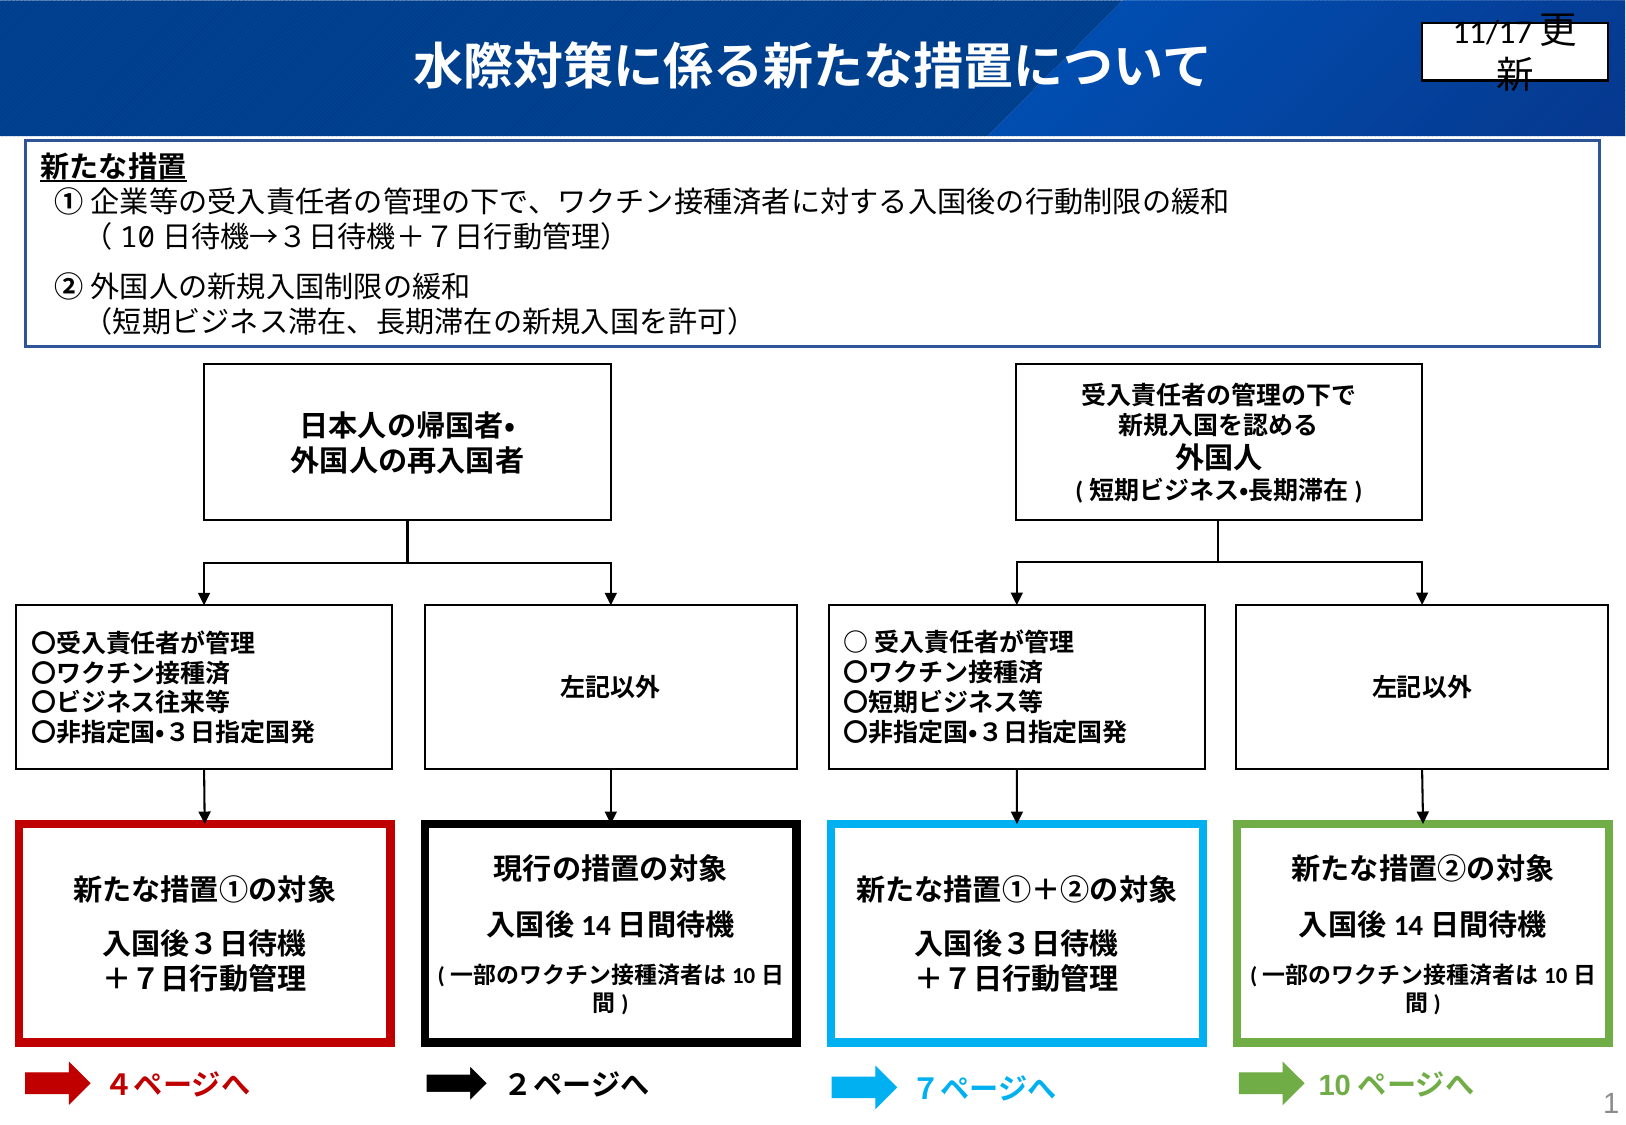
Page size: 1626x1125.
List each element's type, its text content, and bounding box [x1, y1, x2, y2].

text_box ２ページへ [489, 1058, 668, 1109]
text_box 現行の措置の対象 入国後14日間待機 (一部のワクチン接種済者は10日間) [424, 823, 798, 1044]
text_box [263, 460, 349, 665]
text_box 受入責任者の管理の下で 新規入国を認める 外国人 (短期ビジネス・長期滞在) [1015, 363, 1423, 521]
text_box 11/17更新 [1421, 22, 1609, 82]
text_box [25, 1061, 90, 1106]
slide_number 1 [1515, 1079, 1620, 1125]
text_box ４ページへ [90, 1058, 269, 1109]
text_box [1277, 460, 1363, 665]
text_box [466, 460, 552, 665]
text_box 10ページへ [1303, 1058, 1506, 1109]
text_box ○受入責任者が管理 〇ワクチン接種済 〇短期ビジネス等 〇非指定国・３日指定国発 [828, 604, 1206, 770]
text_box 〇受入責任者が管理 〇ワクチン接種済 〇ビジネス往来等 〇非指定国・３日指定国発 [15, 604, 393, 770]
text_box 左記以外 [1235, 604, 1609, 770]
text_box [1074, 461, 1160, 663]
text_box 新たな措置①の対象 入国後３日待機 ＋７日行動管理 [18, 823, 392, 1044]
text_box 左記以外 [424, 604, 798, 770]
text_box [1238, 1061, 1303, 1106]
text_box [831, 1065, 896, 1110]
text_box 日本人の帰国者・ 外国人の再入国者 [203, 363, 612, 521]
text_box 新たな措置②の対象 入国後14日間待機 (一部のワクチン接種済者は10日間) [1236, 823, 1610, 1044]
text_box ７ページへ [896, 1062, 1075, 1113]
text_box [423, 1058, 489, 1108]
text_box 新たな措置①＋②の対象 入国後３日待機 ＋７日行動管理 [830, 823, 1204, 1044]
title 水際対策に係る新たな措置について [0, 0, 1625, 136]
text_box 新たな措置 ①企業等の受入責任者の管理の下で、ワクチン接種済者に対する入国後の行動制限の緩和 （10日待機→３日待機＋７日行動管理） ②外国人の新規入国制限の緩和 （短期ビジネス滞在、長期滞在の新規入国を許可） [25, 139, 1600, 348]
